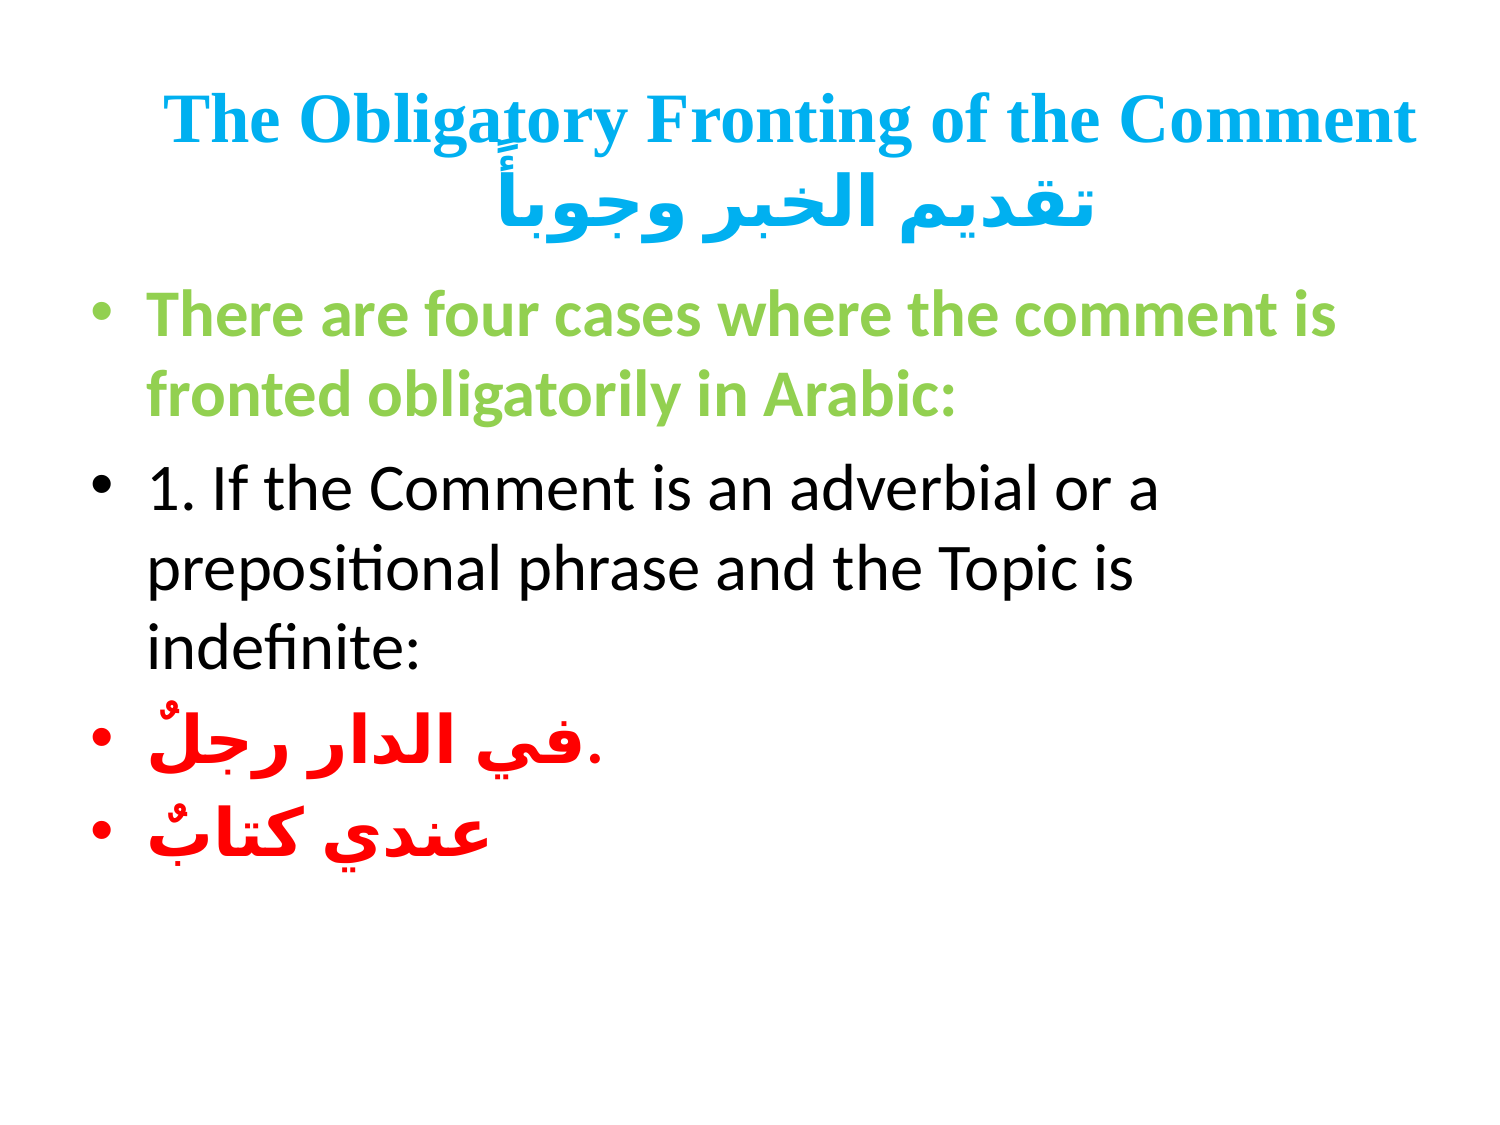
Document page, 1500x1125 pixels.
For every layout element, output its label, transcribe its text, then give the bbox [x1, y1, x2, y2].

list There are four cases where the comment is fronted obligatorily in Arabic: 1. If the Comment is an adverbial or a prepositional phrase and the Topic is indefinite: في الدار رجلٌ. عندي كتابٌ [75, 262, 1425, 1005]
title The Obligatory Fronting of the Comment تقديم الخبر وجوبأً [99, 62, 1500, 250]
